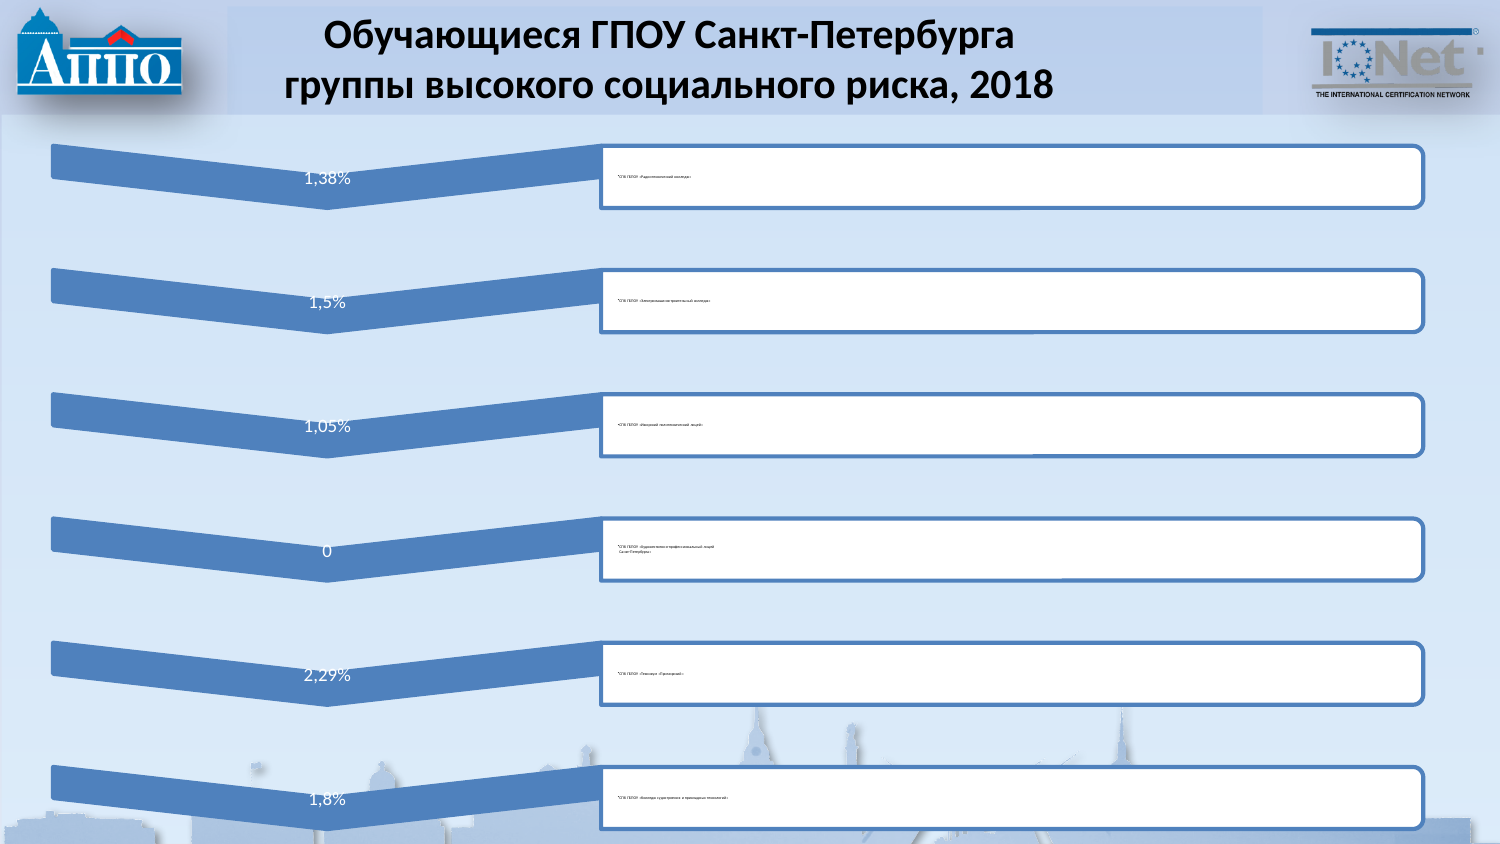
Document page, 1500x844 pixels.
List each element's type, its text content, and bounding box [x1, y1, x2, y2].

picture [10, 2, 188, 101]
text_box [52, 145, 1424, 830]
picture [1305, 25, 1484, 101]
text_box Обучающиеся ГПОУ Санкт-Петербурга группы высокого социального риска, 2018 [252, 0, 1087, 115]
